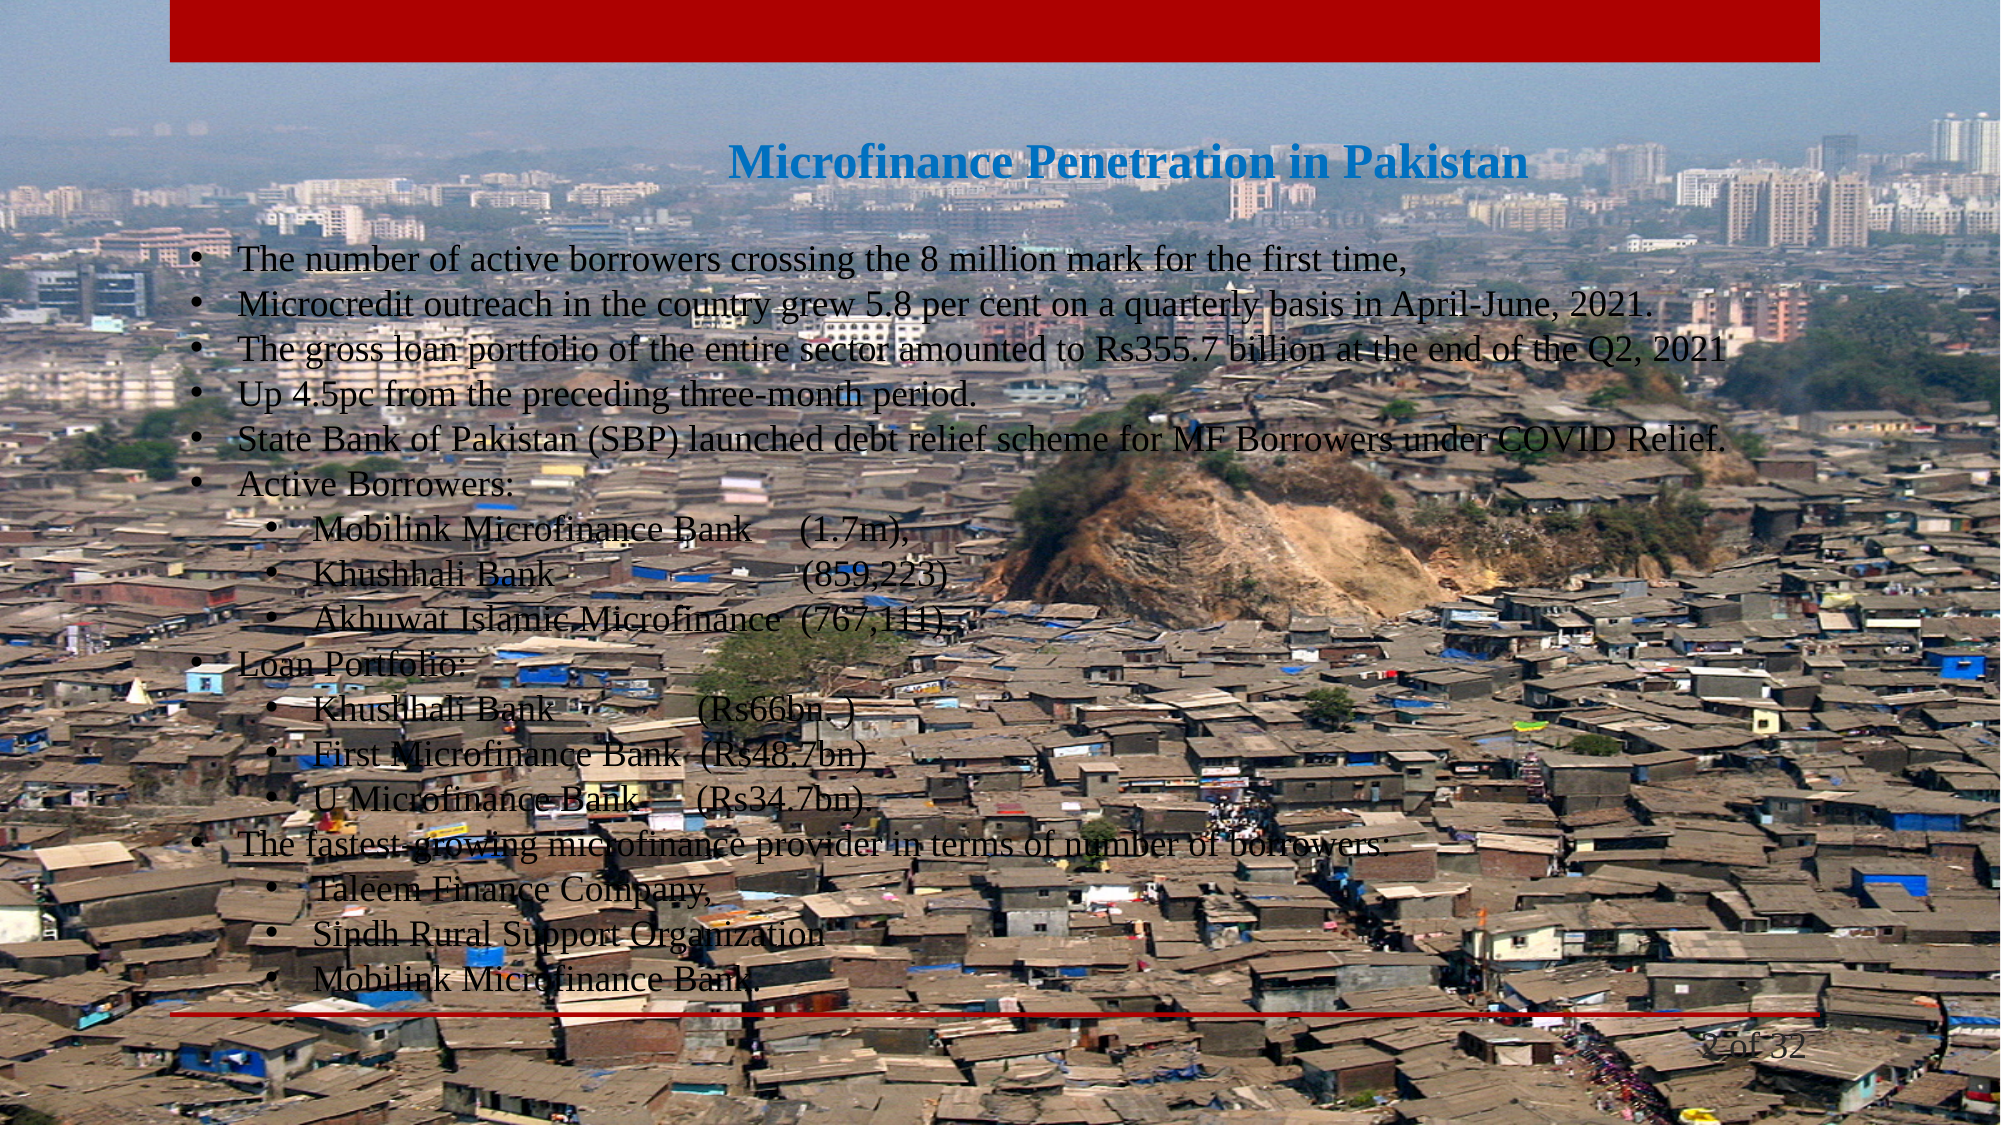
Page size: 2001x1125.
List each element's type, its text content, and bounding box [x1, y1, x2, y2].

picture [0, 0, 2001, 1125]
text_box Microfinance Penetration in Pakistan [175, 121, 1826, 197]
text_box The number of active borrowers crossing the 8 million mark for the first time, Microcredit outreach in the country grew 5.8 per cent on a quarterly basis in April-June, 2021. The gross loan portfolio of the entire sector amounted to Rs355.7 billion at the end of the Q2, 2021 Up 4.5pc from the preceding three-month period. State Bank of Pakistan (SBP) launched debt relief scheme for MF Borrowers under COVID Relief. Active Borrowers: Mobilink Microfinance Bank (1.7m), Khushhali Bank (859,223) Akhuwat Islamic Microfinance (767,111). Loan Portfolio: Khushhali Bank (Rs66bn. ) First Microfinance Bank (Rs48.7bn) U Microfinance Bank (Rs34.7bn). The fastest-growing microfinance provider in terms of number of borrowers: Taleem Finance Company, Sindh Rural Support Organization Mobilink Microfinance Bank. [175, 226, 1838, 1007]
